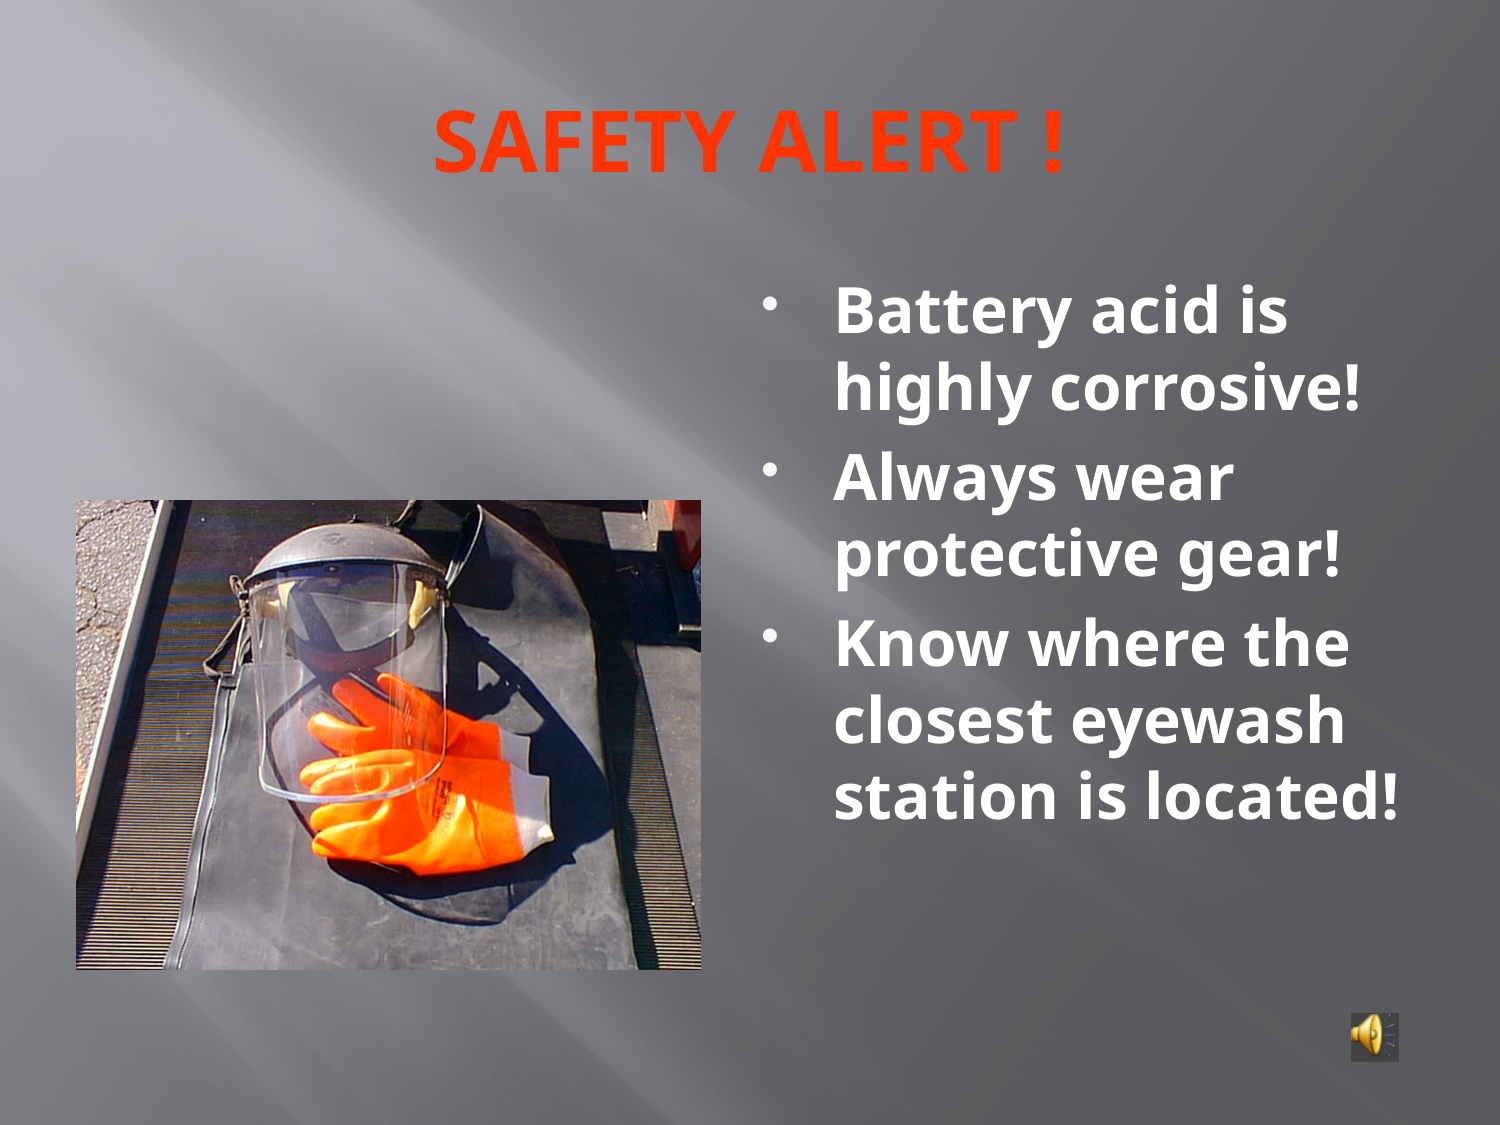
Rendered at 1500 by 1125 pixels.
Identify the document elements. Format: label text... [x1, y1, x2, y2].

title SAFETY ALERT ! [75, 45, 1425, 233]
picture [74, 499, 702, 972]
list Battery acid is highly corrosive! Always wear protective gear! Know where the closest eyewash station is located! [725, 262, 1438, 850]
picture [1349, 1012, 1401, 1063]
